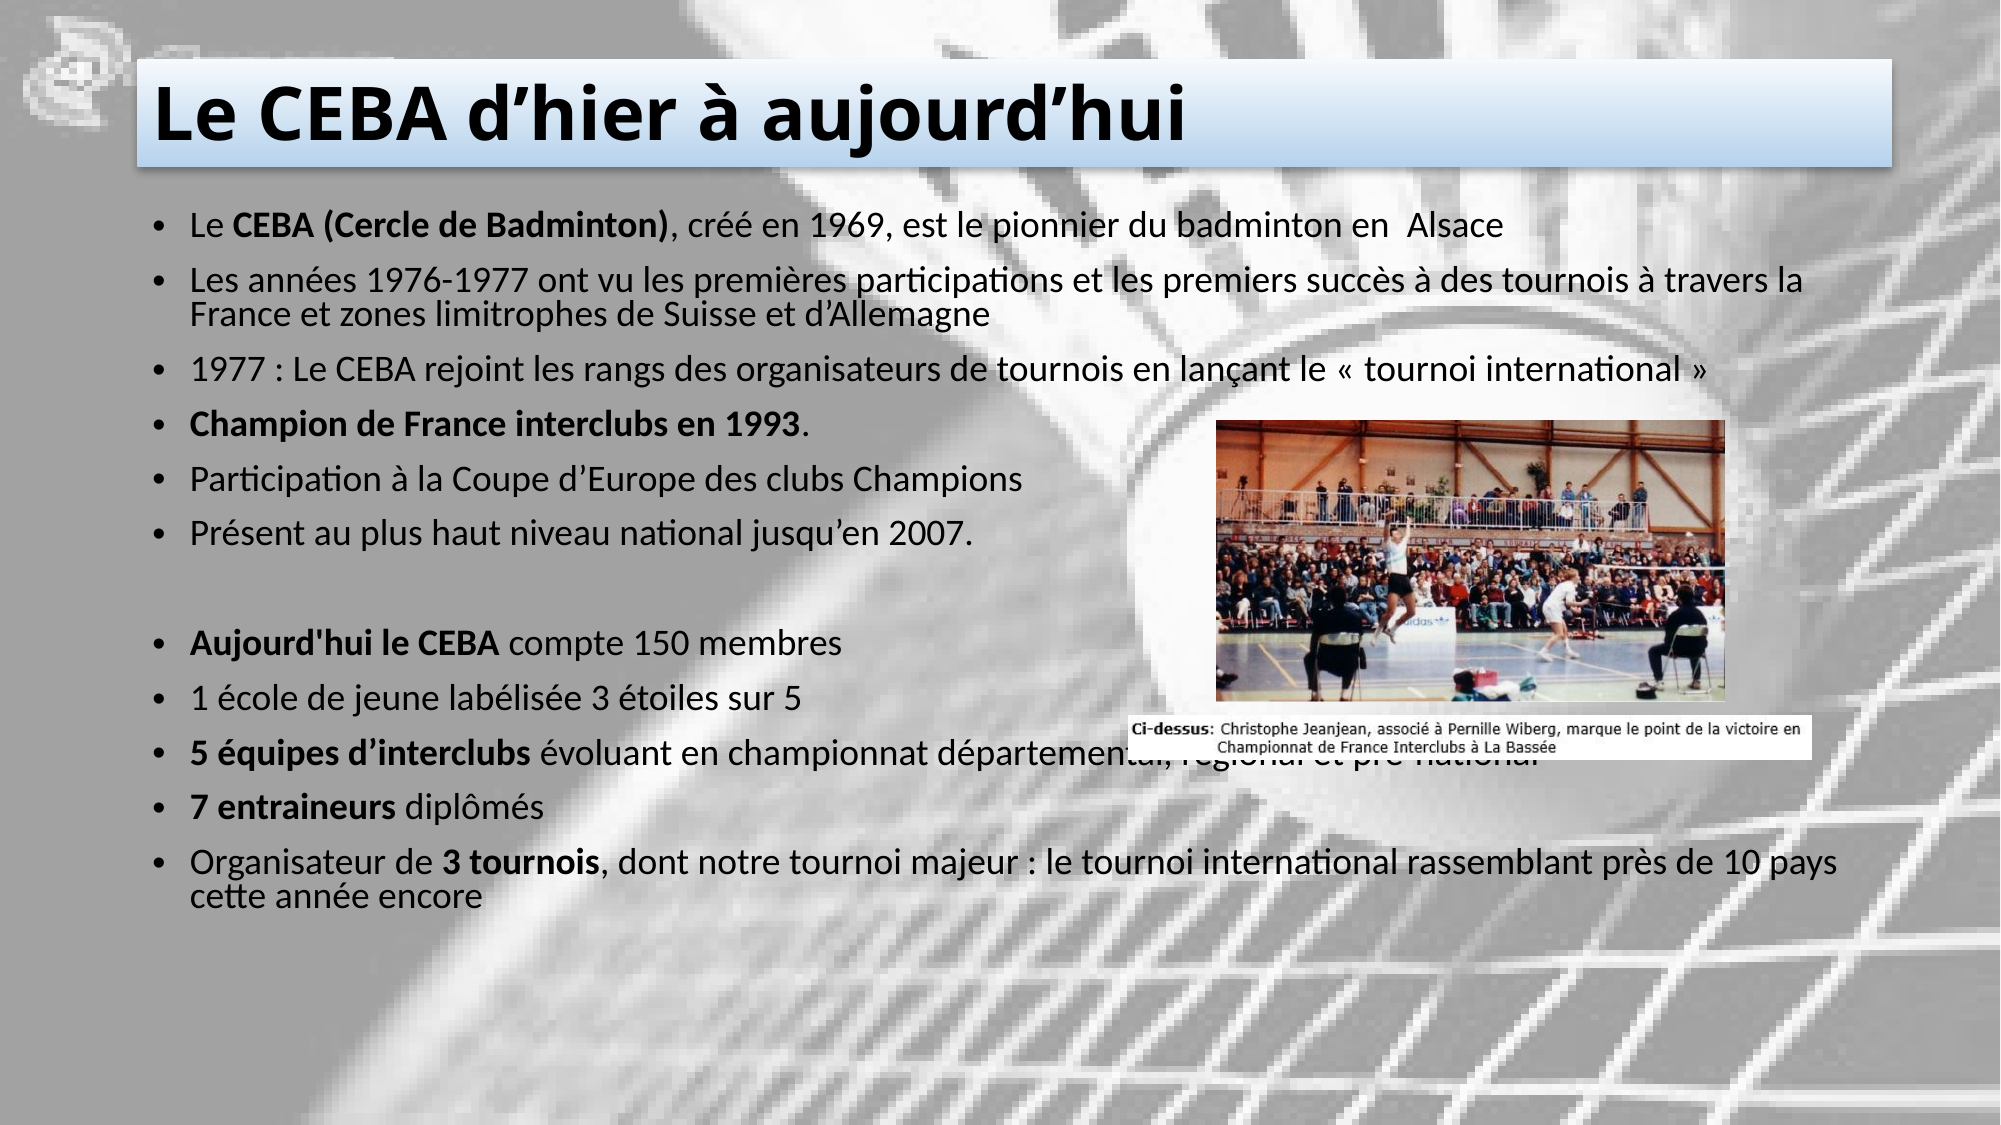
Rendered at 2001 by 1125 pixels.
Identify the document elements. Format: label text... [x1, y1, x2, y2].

list Le CEBA (Cercle de Badminton), créé en 1969, est le pionnier du badminton en Alsace Les années 1976-1977 ont vu les premières participations et les premiers succès à des tournois à travers la France et zones limitrophes de Suisse et d’Allemagne 1977 : Le CEBA rejoint les rangs des organisateurs de tournois en lançant le « tournoi international » Champion de France interclubs en 1993. Participation à la Coupe d’Europe des clubs Champions Présent au plus haut niveau national jusqu’en 2007. Aujourd'hui le CEBA compte 150 membres 1 école de jeune labélisée 3 étoiles sur 5 5 équipes d’interclubs évoluant en championnat départemental, régional et pré-national 7 entraineurs diplômés Organisateur de 3 tournois, dont notre tournoi majeur : le tournoi international rassemblant près de 10 pays cette année encore [137, 203, 1892, 1079]
text_box Le CEBA d’hier à aujourd’hui [137, 59, 1892, 167]
picture [1216, 420, 1725, 702]
picture [1128, 715, 1812, 760]
